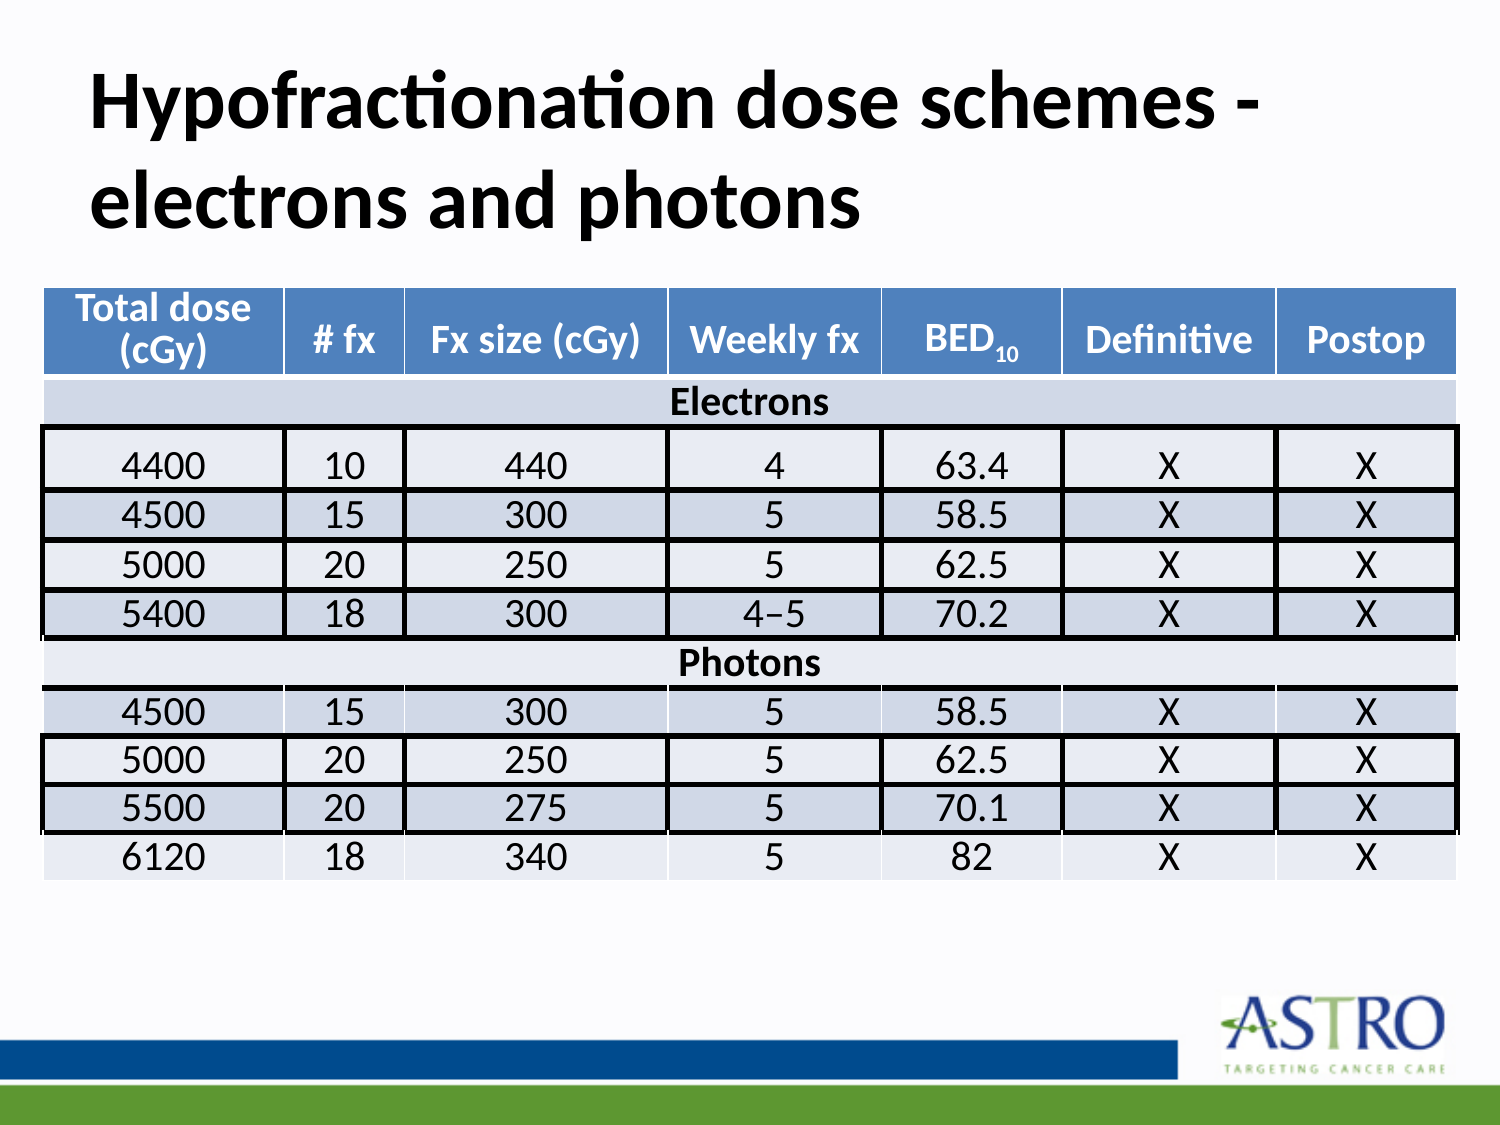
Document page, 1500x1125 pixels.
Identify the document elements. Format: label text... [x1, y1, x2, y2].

table_cell 4400 [45, 430, 282, 487]
table_cell 62.5 [884, 739, 1060, 782]
table_cell 20 [287, 787, 402, 830]
table_cell 20 [287, 543, 402, 587]
table_cell 4500 [45, 493, 282, 537]
title Hypofractionation dose schemes - electrons and photons [75, 37, 1397, 201]
table_cell X [1065, 593, 1273, 635]
table_cell 15 [287, 493, 402, 537]
table_cell 5 [669, 691, 881, 733]
table_cell 275 [407, 787, 665, 830]
table_header Weekly fx [669, 288, 881, 374]
picture [0, 0, 1500, 1125]
table_cell 70.2 [884, 593, 1060, 635]
table_cell 5 [670, 543, 879, 587]
table_cell 82 [882, 835, 1061, 880]
table_cell Photons [44, 641, 1456, 685]
table_cell 18 [287, 593, 402, 635]
table_cell 10 [287, 430, 402, 487]
table_cell 5000 [45, 543, 282, 587]
table_cell X [1065, 493, 1273, 537]
table_cell X [1279, 739, 1454, 782]
table_cell X [1063, 835, 1275, 880]
table_cell 5 [670, 739, 879, 782]
table_cell 5000 [45, 739, 282, 782]
table_cell X [1277, 691, 1456, 733]
table_cell X [1065, 787, 1273, 830]
table_cell 15 [285, 691, 404, 733]
table_cell 440 [407, 430, 665, 487]
table_cell 250 [407, 543, 665, 587]
table_header Definitive [1063, 288, 1275, 374]
table_cell 5400 [45, 593, 282, 635]
table_cell 5 [669, 835, 881, 880]
table_cell X [1277, 835, 1456, 880]
table_cell X [1065, 430, 1273, 487]
table_cell 6120 [44, 835, 283, 880]
table_cell 63.4 [884, 430, 1060, 487]
table_header # fx [285, 288, 404, 374]
table_cell 5 [670, 493, 879, 537]
table_header BED10 [882, 288, 1061, 374]
table_header Postop [1277, 288, 1456, 374]
table_header Fx size (cGy) [405, 288, 667, 374]
table_cell X [1279, 593, 1454, 635]
table_header Total dose (cGy) [44, 288, 283, 374]
table_cell 62.5 [884, 543, 1060, 587]
table_cell 5500 [45, 787, 282, 830]
table_cell 20 [287, 739, 402, 782]
table_cell 5 [670, 787, 879, 830]
table_cell 18 [285, 835, 404, 880]
table_cell 4–5 [670, 593, 879, 635]
table_cell 4500 [44, 691, 283, 733]
table_cell 300 [407, 493, 665, 537]
table_cell X [1065, 543, 1273, 587]
table_cell 4 [670, 430, 879, 487]
table_cell 300 [405, 691, 667, 733]
table_cell X [1279, 430, 1454, 487]
table_cell 300 [407, 593, 665, 635]
table_cell Electrons [44, 380, 1456, 424]
table_cell X [1279, 493, 1454, 537]
table_cell 58.5 [884, 493, 1060, 537]
table_cell 340 [405, 835, 667, 880]
table_cell 250 [407, 739, 665, 782]
table_cell X [1065, 739, 1273, 782]
table_cell X [1063, 691, 1275, 733]
table_cell X [1279, 787, 1454, 830]
table_cell 70.1 [884, 787, 1060, 830]
table_cell X [1279, 543, 1454, 587]
table_cell 58.5 [882, 691, 1061, 733]
